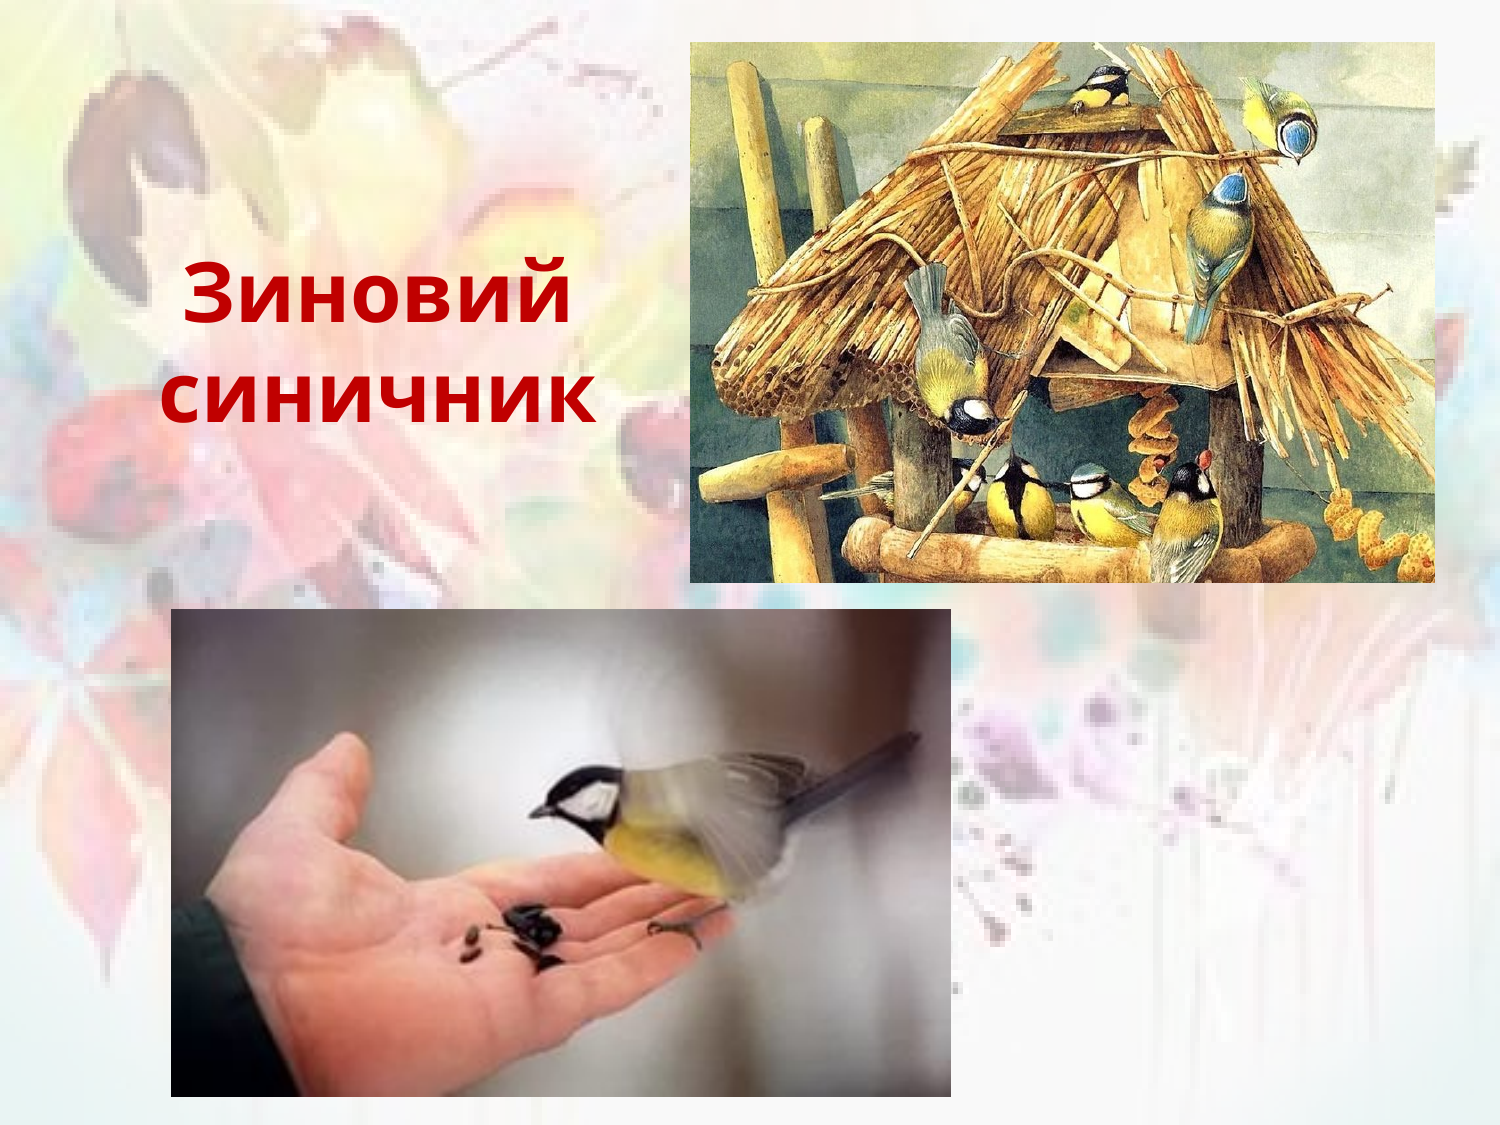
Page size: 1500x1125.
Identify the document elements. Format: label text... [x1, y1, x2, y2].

picture [170, 609, 951, 1098]
text_box Зиновий синичник [88, 231, 668, 447]
picture [690, 42, 1435, 583]
